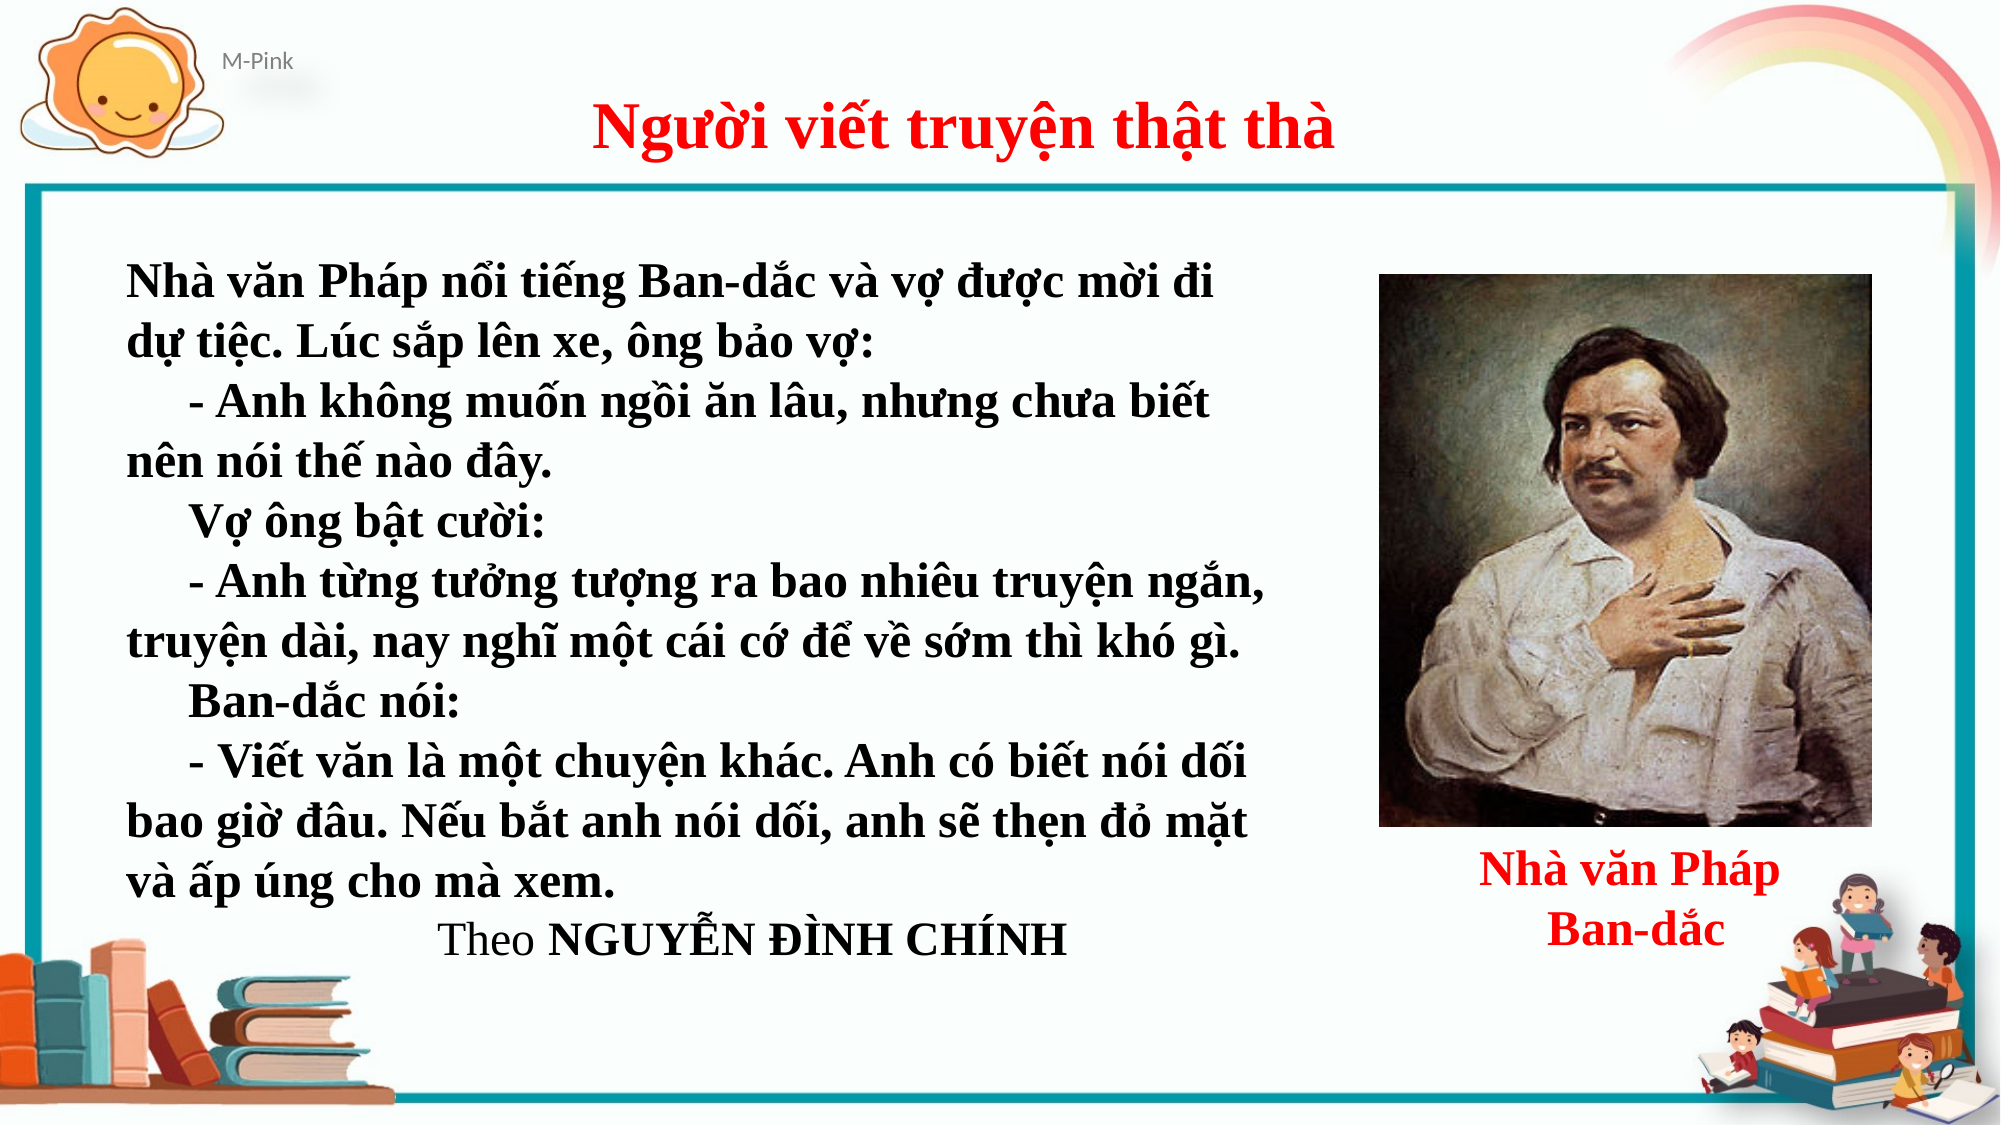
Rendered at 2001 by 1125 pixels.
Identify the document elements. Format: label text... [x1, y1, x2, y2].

picture [0, 0, 2001, 1125]
text_box Người viết truyện thật thà [176, 74, 1753, 169]
text_box Nhà văn Pháp nổi tiếng Ban-dắc và vợ được mời đi dự tiệc. Lúc sắp lên xe, ông bảo vợ: - Anh không muốn ngồi ăn lâu, nhưng chưa biết nên nói thế nào đây. Vợ ông bật cười: - Anh từng tưởng tượng ra bao nhiêu truyện ngắn, truyện dài, nay nghĩ một cái cớ để về sớm thì khó gì. Ban-dắc nói: - Viết văn là một chuyện khác. Anh có biết nói dối bao giờ đâu. Nếu bắt anh nói dối, anh sẽ thẹn đỏ mặt và ấp úng cho mà xem. Theo NGUYỄN ĐÌNH CHÍNH [111, 240, 1284, 973]
text_box Nhà văn Pháp Ban-dắc [1320, 828, 1941, 964]
